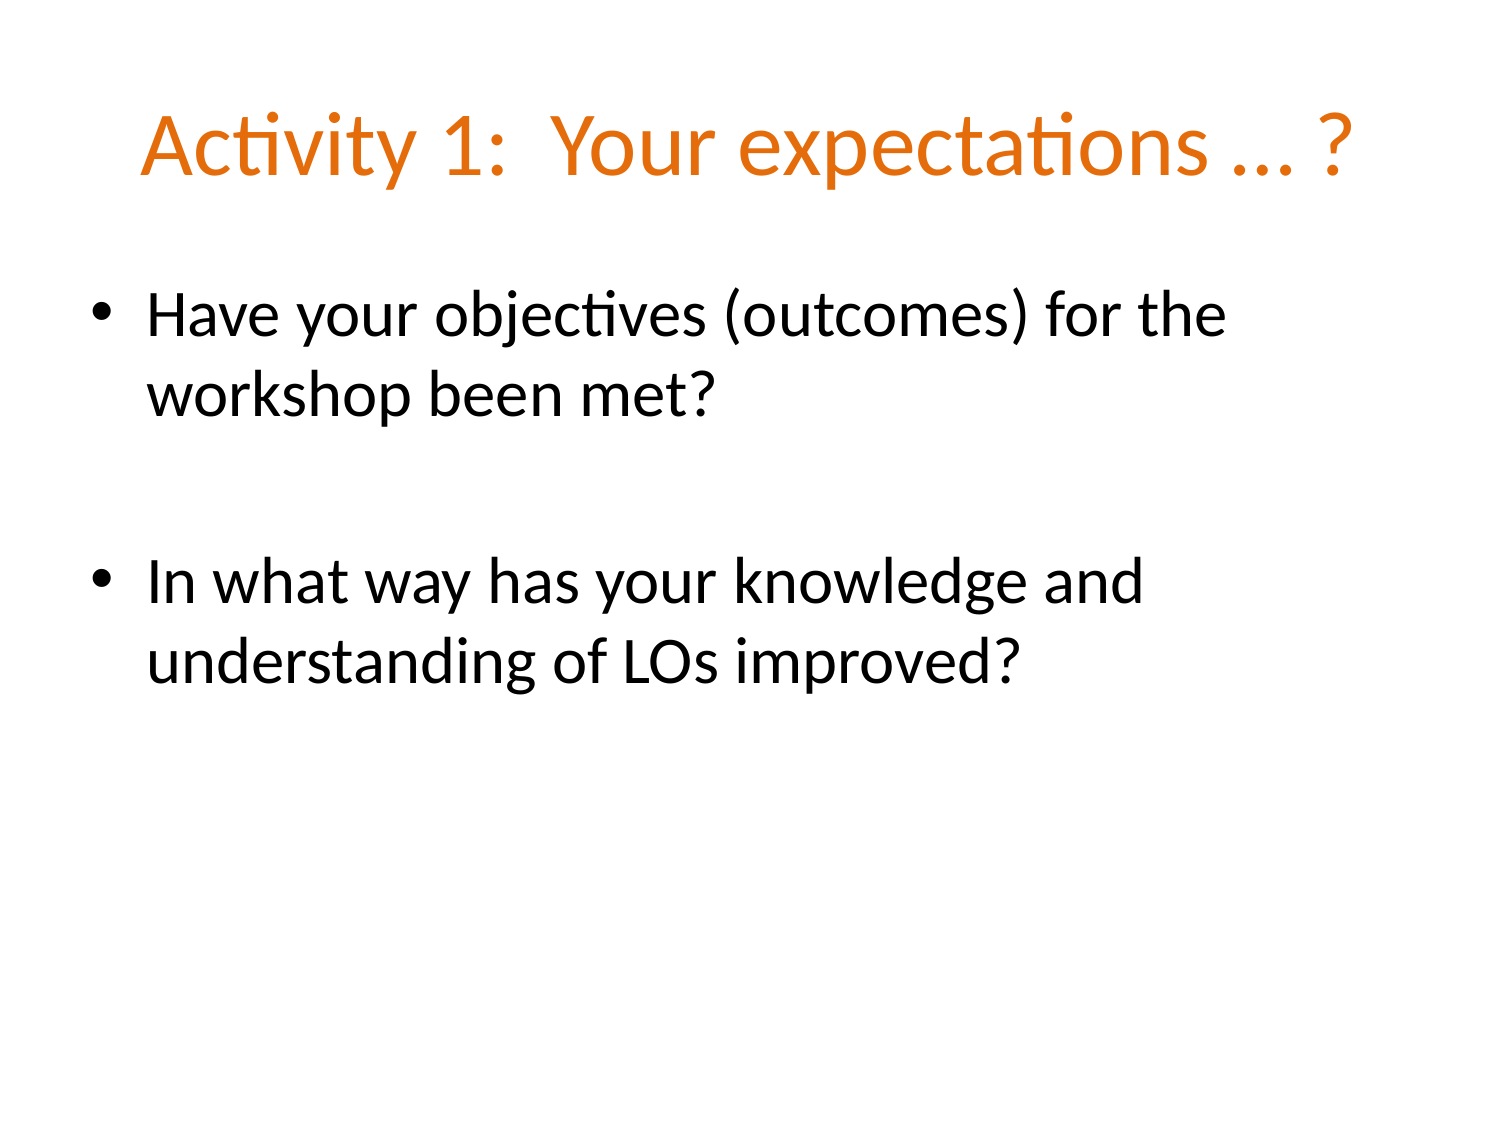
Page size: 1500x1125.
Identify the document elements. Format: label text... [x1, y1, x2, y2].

title Activity 1: Your expectations … ? [75, 45, 1425, 233]
list Have your objectives (outcomes) for the workshop been met? In what way has your knowledge and understanding of LOs improved? [75, 262, 1425, 1005]
